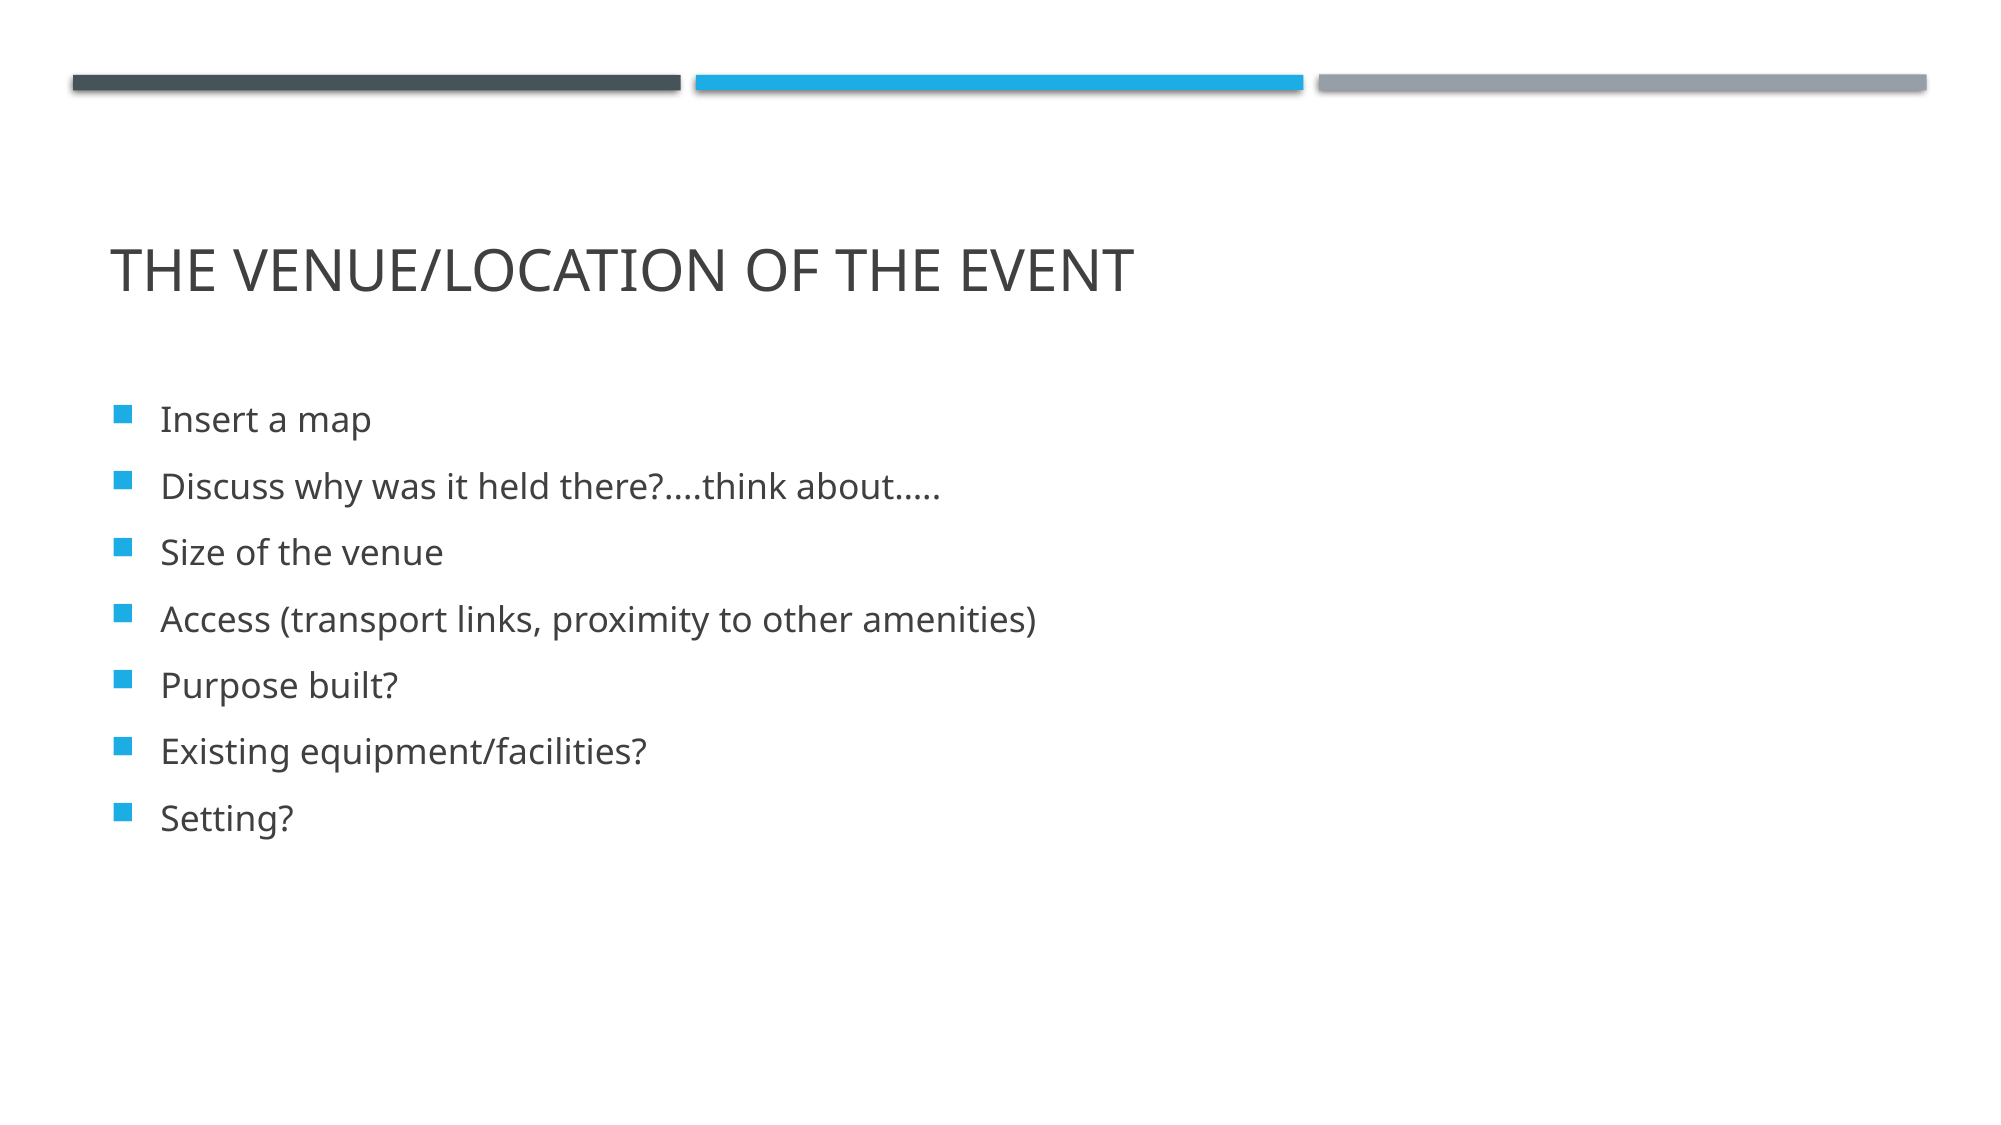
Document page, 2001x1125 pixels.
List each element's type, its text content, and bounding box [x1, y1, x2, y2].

list Insert a map Discuss why was it held there?....think about….. Size of the venue Access (transport links, proximity to other amenities) Purpose built? Existing equipment/facilities? Setting? [95, 383, 1905, 981]
title The venue/location of the event [95, 115, 1905, 311]
